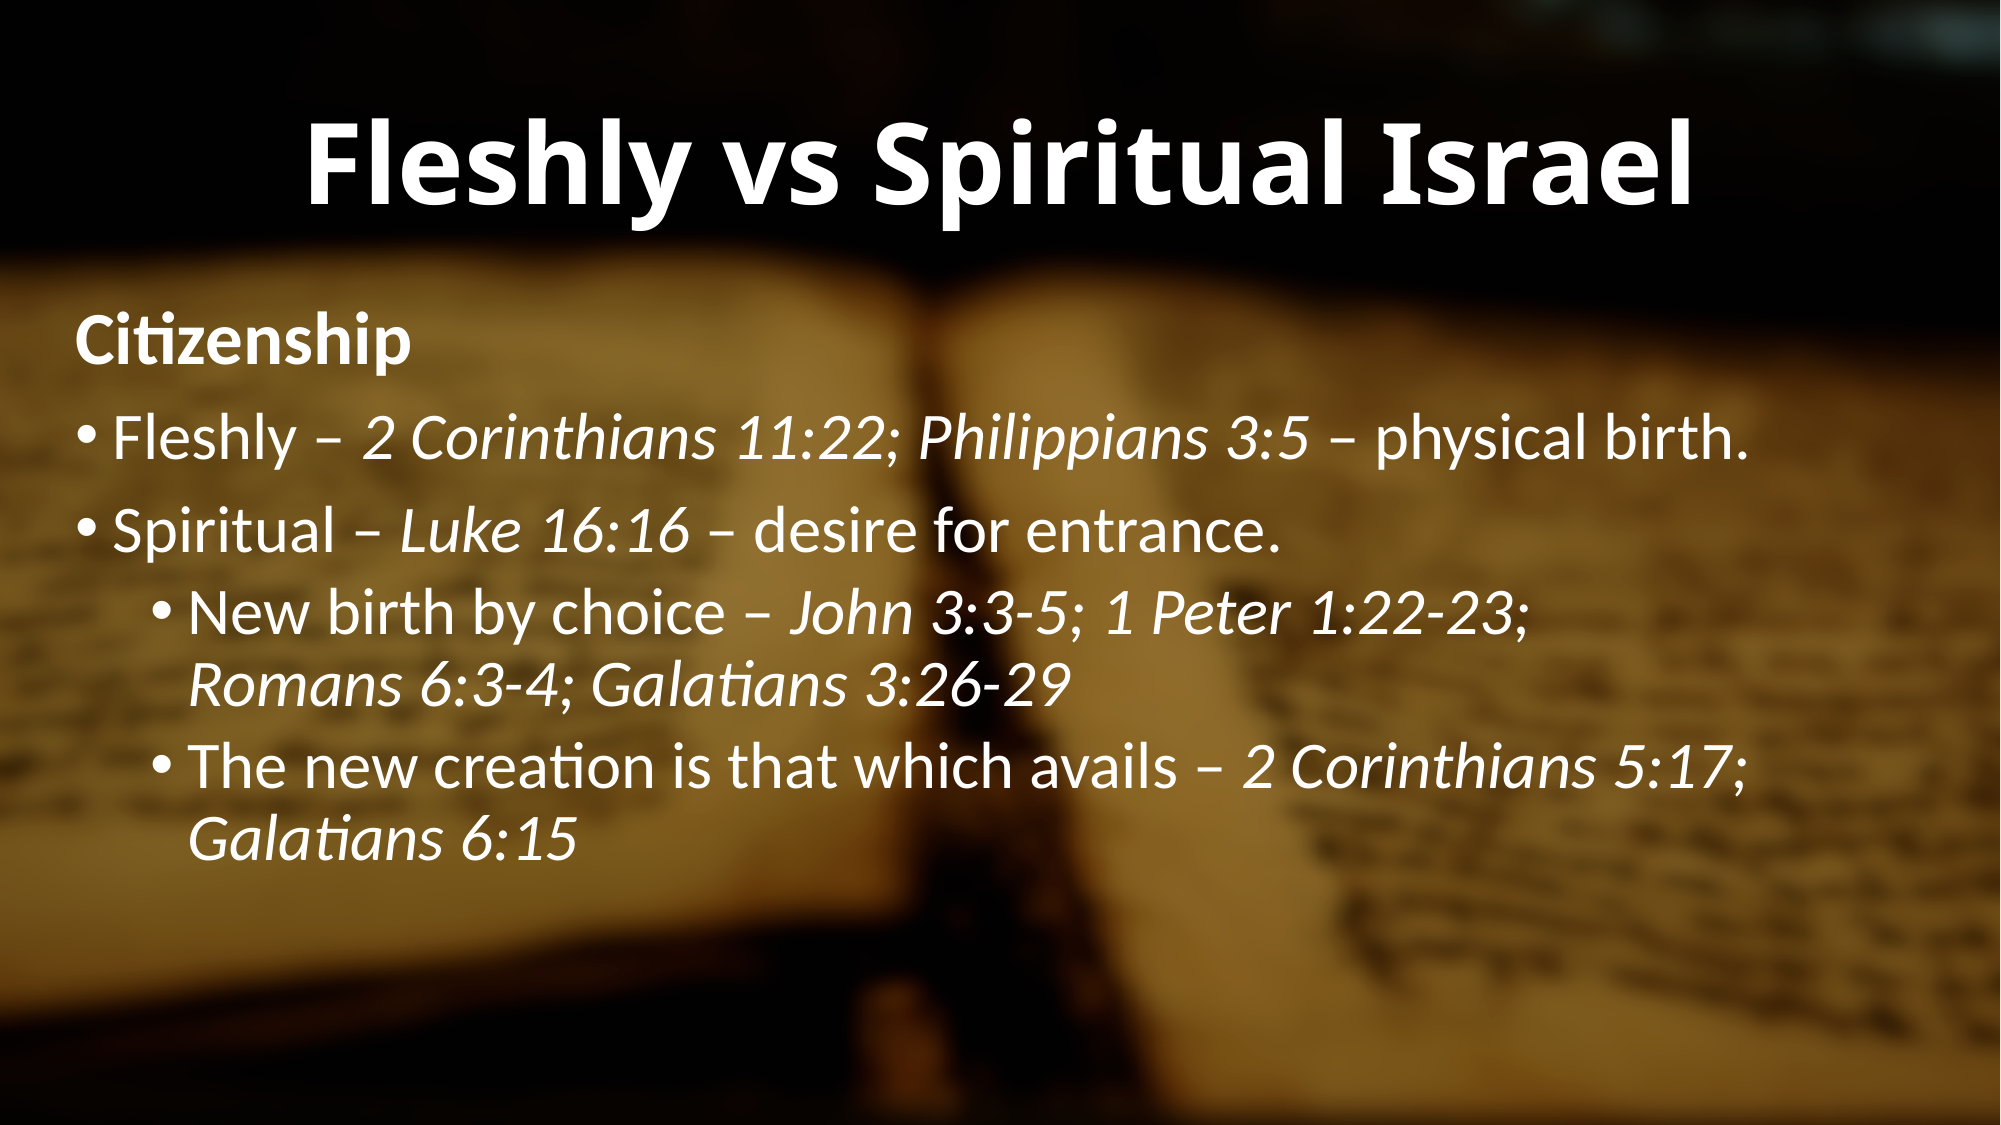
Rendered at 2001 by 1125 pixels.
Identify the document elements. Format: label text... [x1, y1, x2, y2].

title Fleshly vs Spiritual Israel [137, 59, 1863, 278]
list Citizenship Fleshly – 2 Corinthians 11:22; Philippians 3:5 – physical birth. Spiritual – Luke 16:16 – desire for entrance. New birth by choice – John 3:3-5; 1 Peter 1:22-23; Romans 6:3-4; Galatians 3:26-29 The new creation is that which avails – 2 Corinthians 5:17; Galatians 6:15 [60, 292, 1940, 1078]
picture [0, 0, 2001, 1125]
